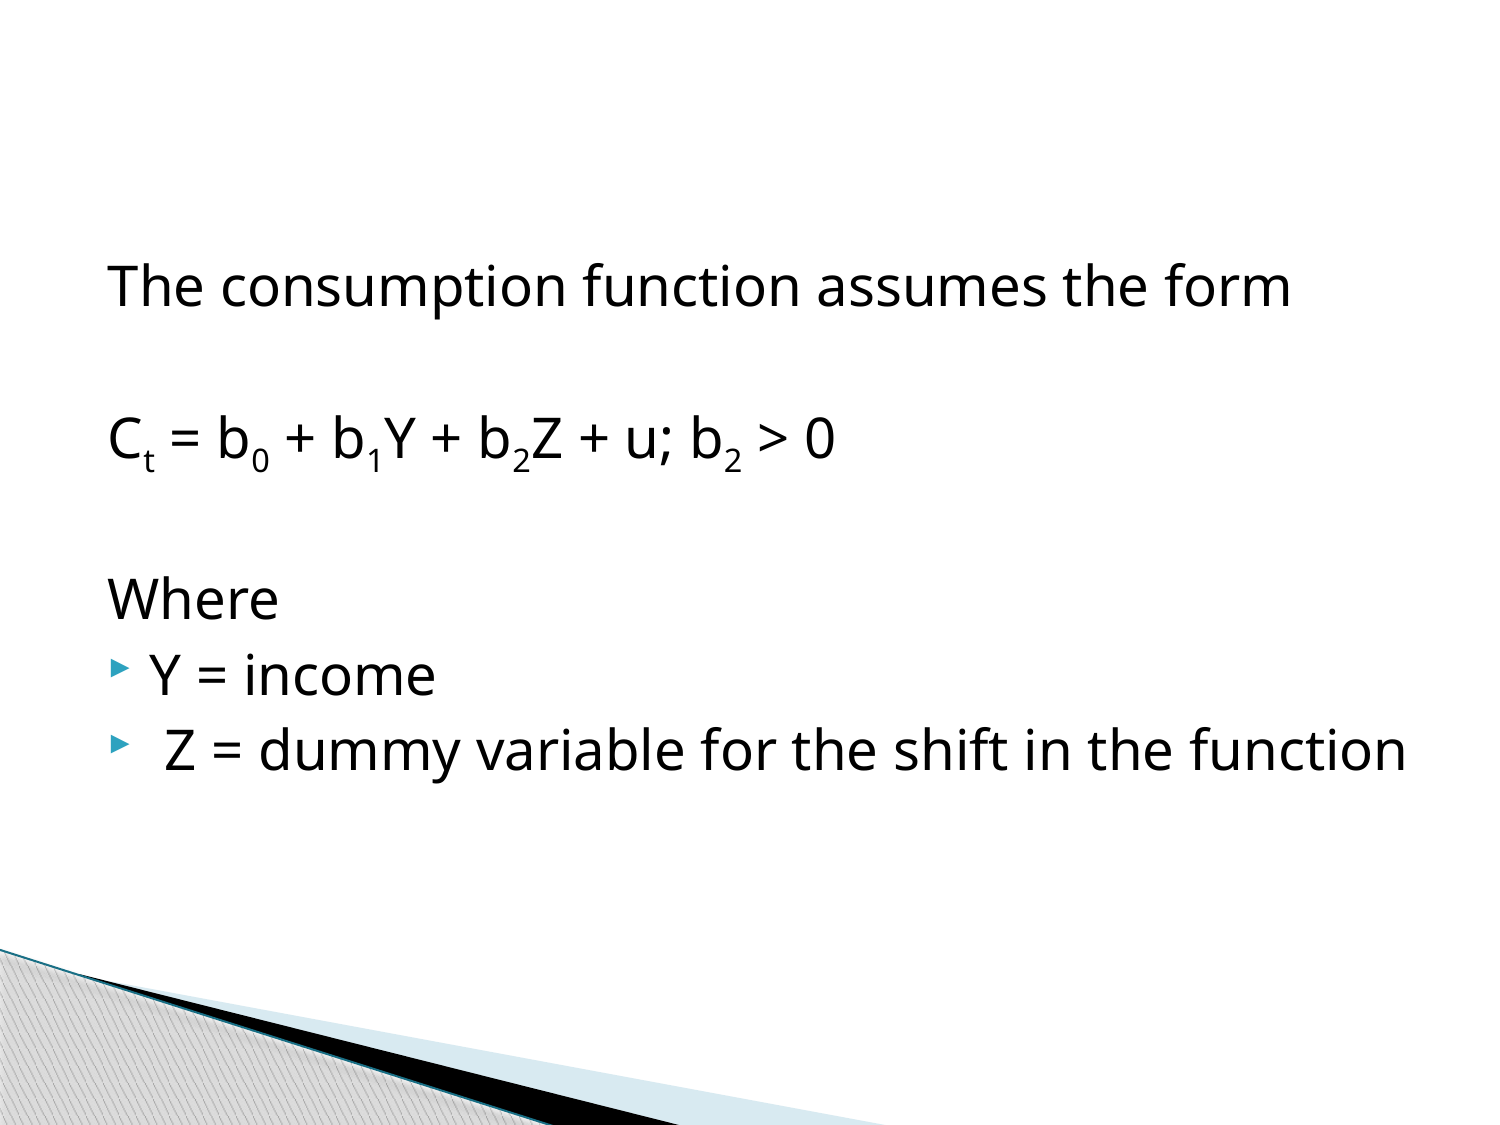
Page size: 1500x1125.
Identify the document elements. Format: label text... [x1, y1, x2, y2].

list The consumption function assumes the form Ct = b0 + b1Y + b2Z + u; b2 > 0 Where Y = income Z = dummy variable for the shift in the function [75, 243, 1425, 986]
